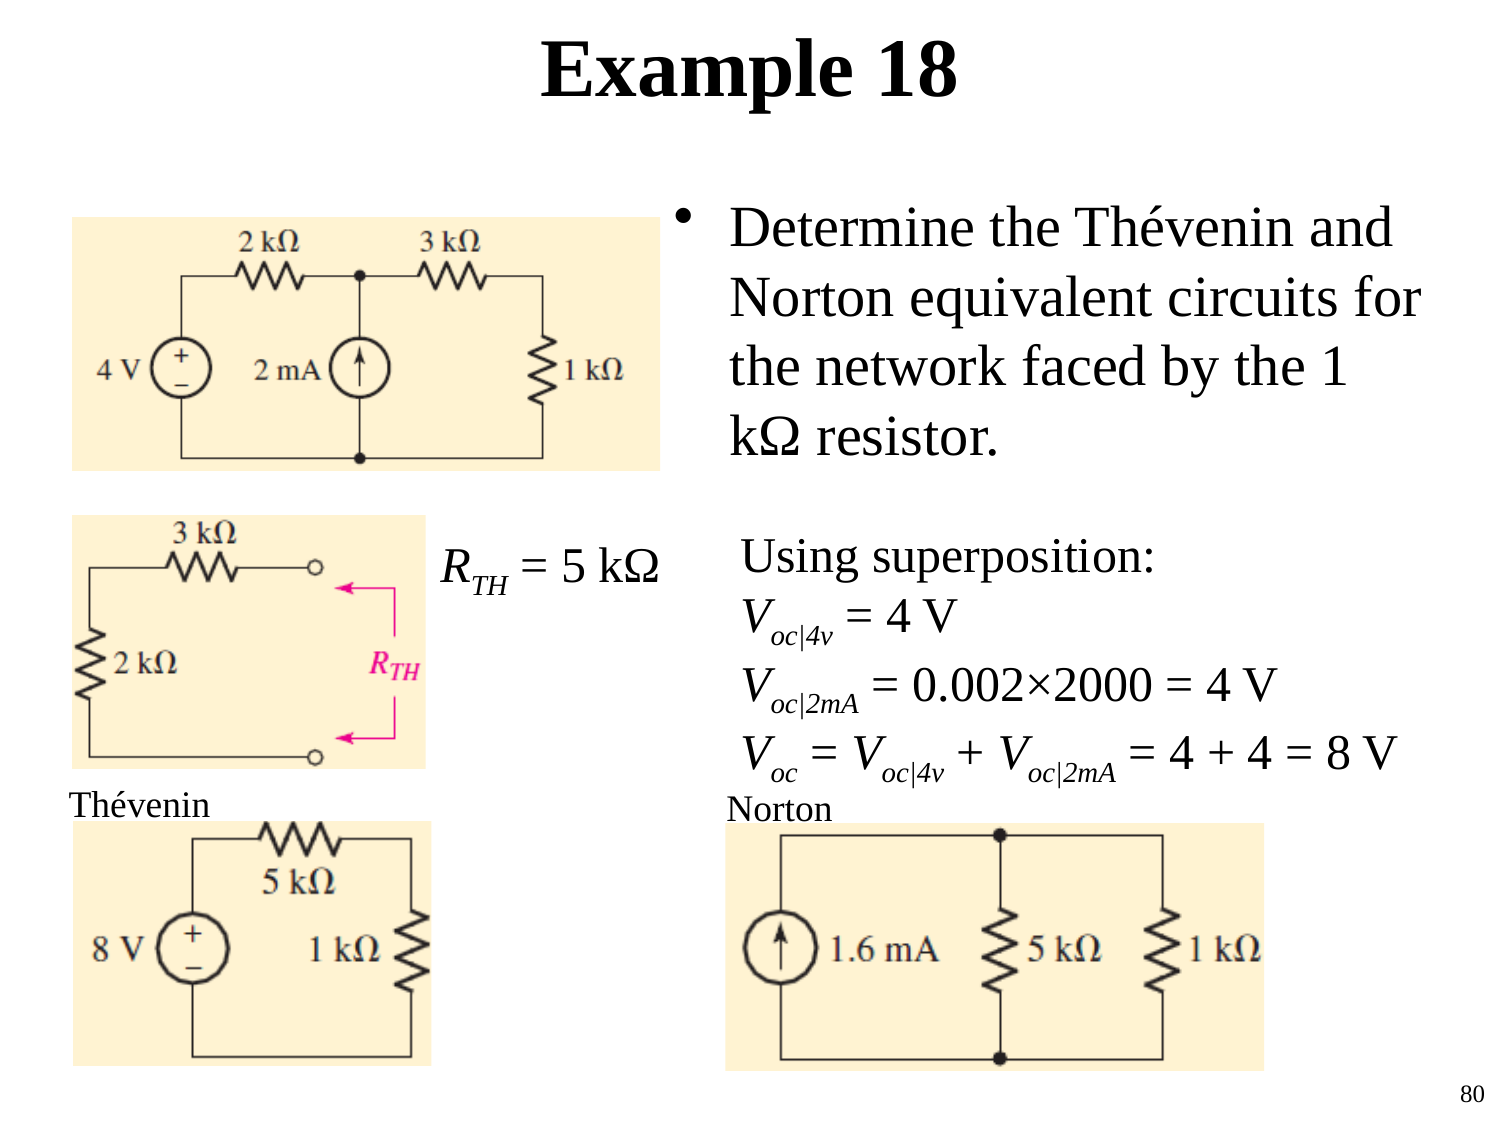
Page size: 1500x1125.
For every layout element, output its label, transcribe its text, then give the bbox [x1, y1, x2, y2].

picture [725, 823, 1265, 1071]
picture [71, 515, 426, 769]
text_box RTH = 5 kΩ [430, 525, 687, 609]
title Example 18 [0, 0, 1500, 126]
text_box Using superposition: Voc|4v = 4 V Voc|2mA = 0.002×2000 = 4 V Voc = Voc|4v + Voc|2mA = 4 + 4 = 8 V [725, 515, 1438, 796]
picture [72, 821, 432, 1067]
text_box Norton [711, 776, 848, 837]
slide_number 80 [1186, 1069, 1500, 1125]
text_box Thévenin [53, 773, 226, 833]
picture [71, 217, 661, 471]
list Determine the Thévenin and Norton equivalent circuits for the network faced by the 1 kΩ resistor. [67, 180, 1438, 1066]
